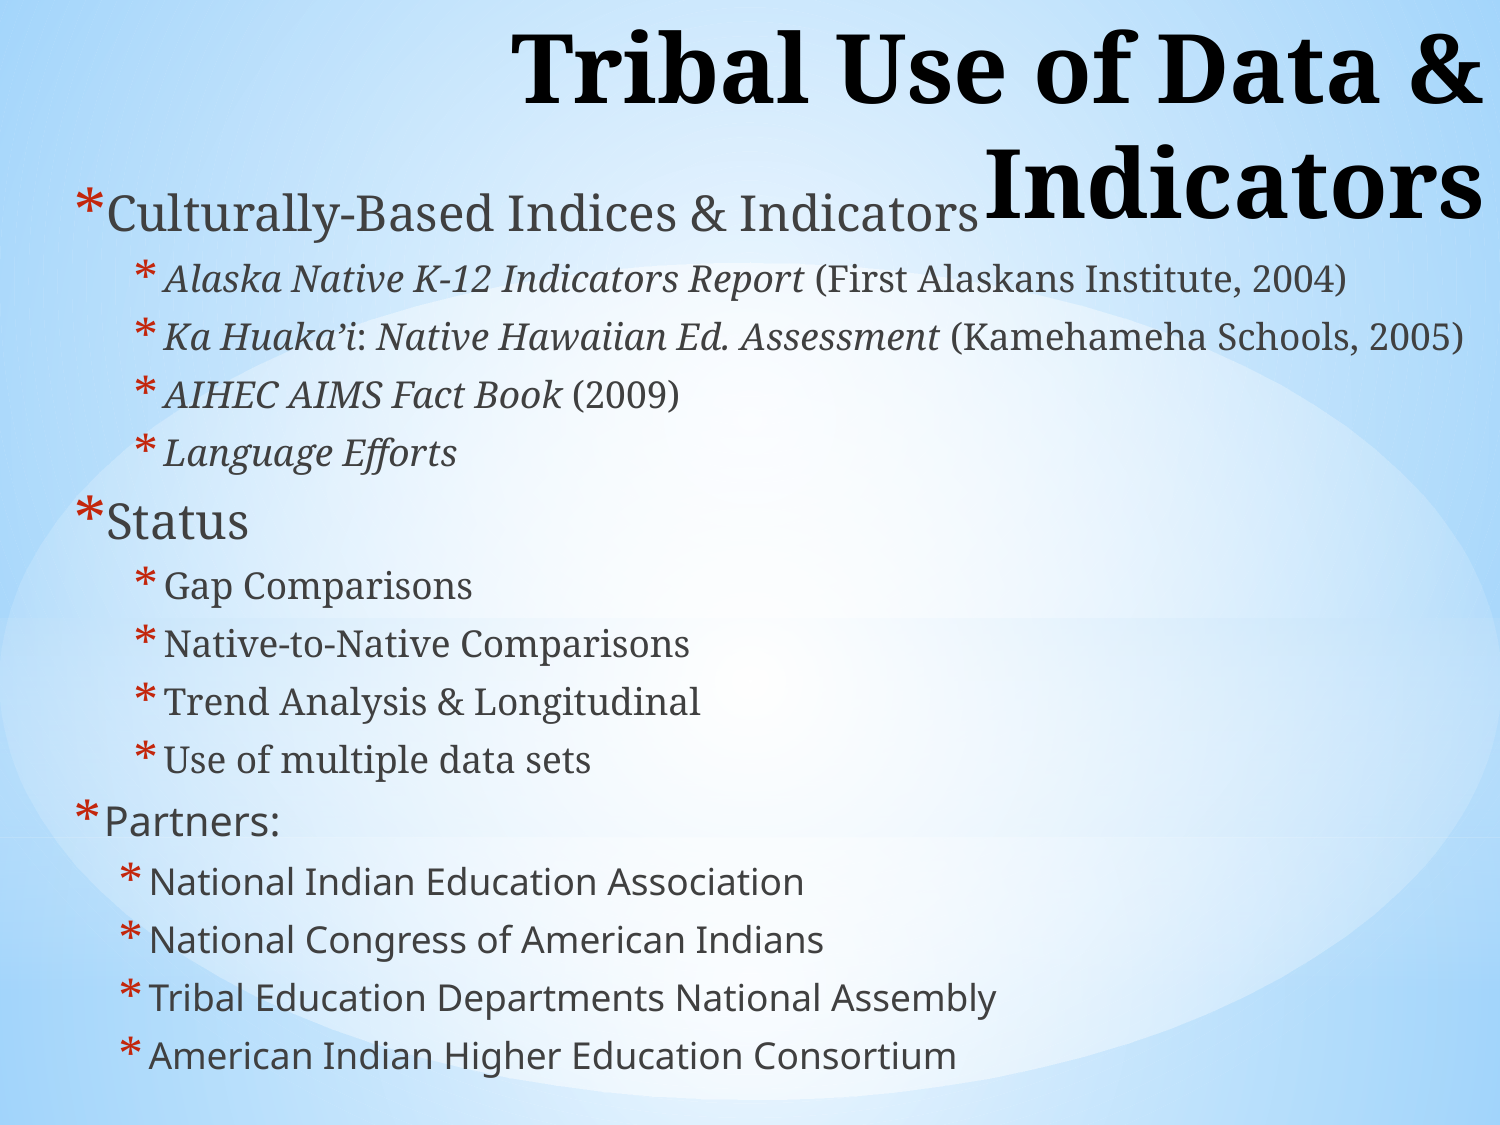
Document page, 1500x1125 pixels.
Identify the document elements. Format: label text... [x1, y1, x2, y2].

title Tribal Use of Data & Indicators [0, 0, 1500, 188]
list Culturally-Based Indices & Indicators Alaska Native K-12 Indicators Report (First Alaskans Institute, 2004) Ka Huaka’i: Native Hawaiian Ed. Assessment (Kamehameha Schools, 2005) AIHEC AIMS Fact Book (2009) Language Efforts Status Gap Comparisons Native-to-Native Comparisons Trend Analysis & Longitudinal Use of multiple data sets Partners: National Indian Education Association National Congress of American Indians Tribal Education Departments National Assembly American Indian Higher Education Consortium [0, 188, 1500, 1100]
